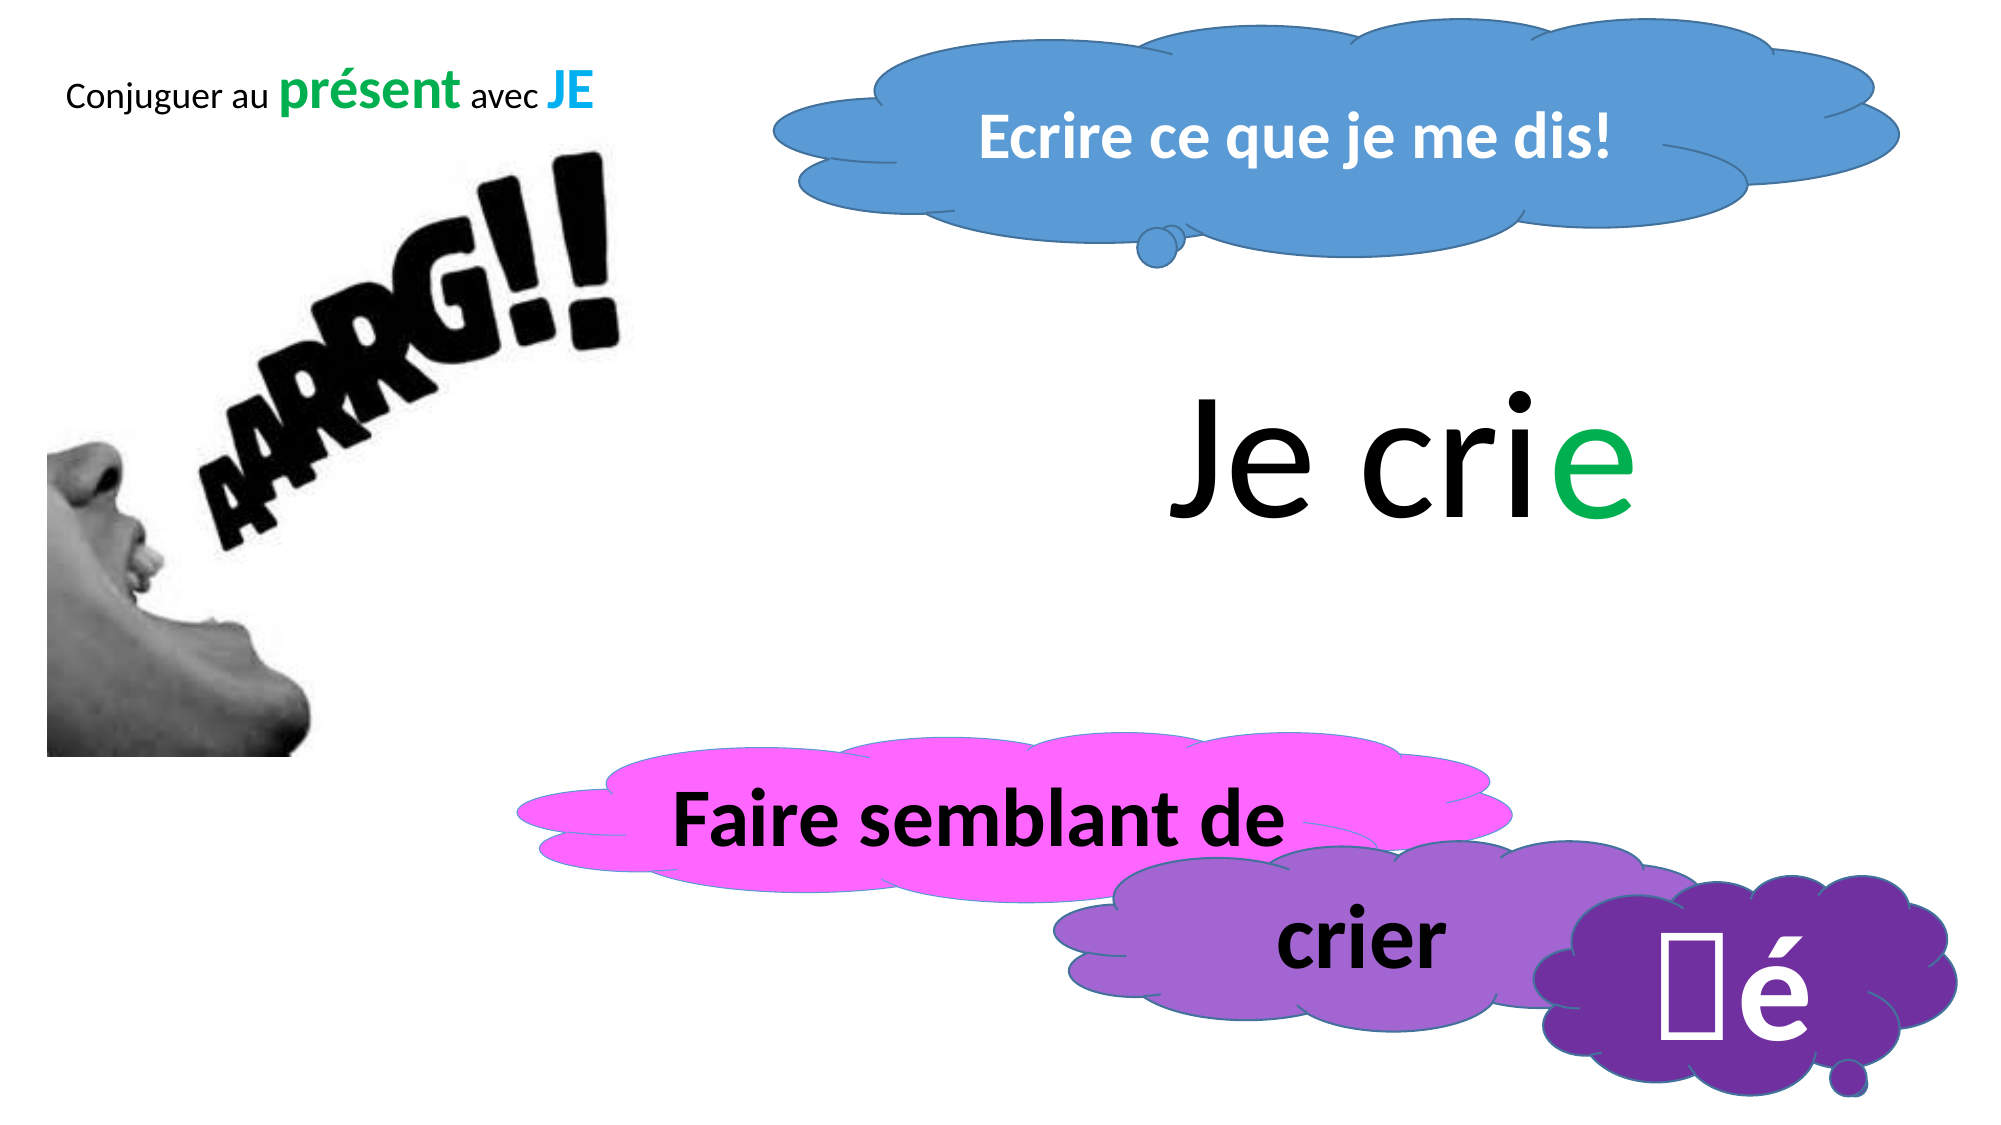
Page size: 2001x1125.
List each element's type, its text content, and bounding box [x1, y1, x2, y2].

text_box Faire semblant de [516, 732, 1513, 904]
text_box Je cri… [1152, 326, 1684, 562]
text_box e [1533, 361, 1687, 530]
text_box crier [1052, 840, 1697, 1033]
text_box Ecrire ce que je me dis! [772, 18, 1901, 269]
text_box Conjuguer au présent avec JE [51, 42, 611, 128]
picture [47, 128, 634, 757]
text_box é [1532, 874, 1958, 1098]
